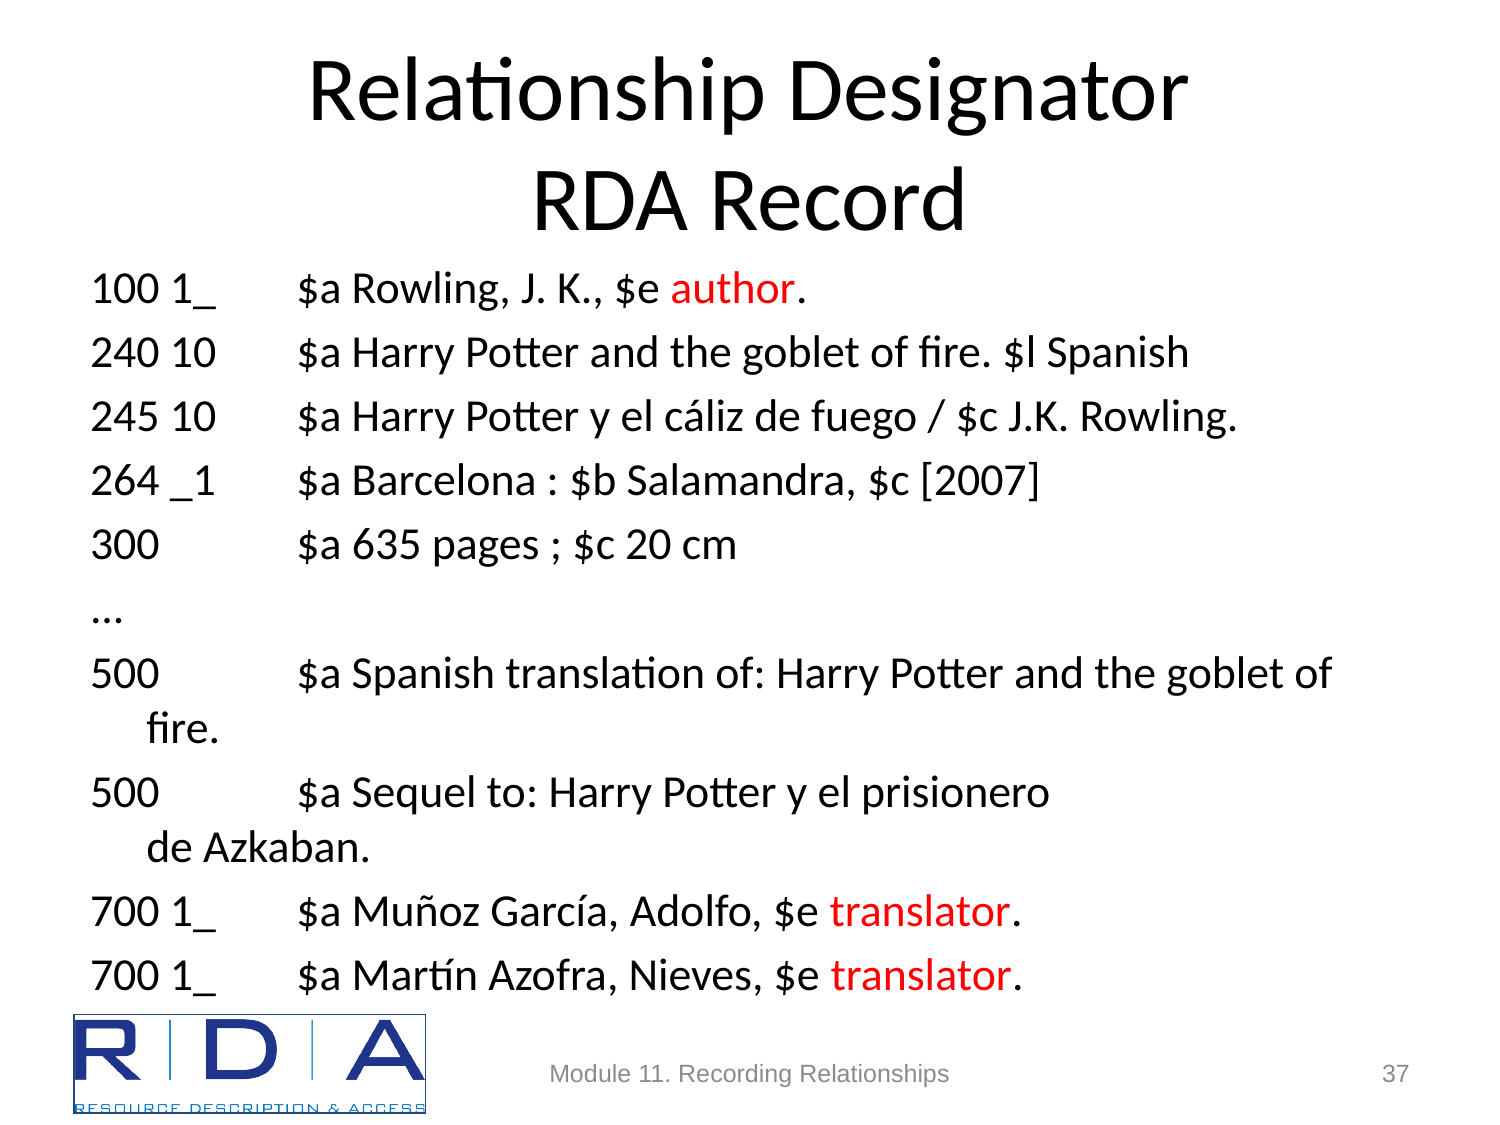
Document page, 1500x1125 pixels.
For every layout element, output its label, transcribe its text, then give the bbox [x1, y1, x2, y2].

list 100 1_ $a Rowling, J. K., $e author. 240 10 $a Harry Potter and the goblet of fire. $l Spanish 245 10 $a Harry Potter y el cáliz de fuego / $c J.K. Rowling. 264 _1 $a Barcelona : $b Salamandra, $c [2007] 300 $a 635 pages ; $c 20 cm ... 500 $a Spanish translation of: Harry Potter and the goblet of fire. 500 $a Sequel to: Harry Potter y el prisionero de Azkaban. 700 1_ $a Muñoz García, Adolfo, $e translator. 700 1_ $a Martín Azofra, Nieves, $e translator. [75, 249, 1425, 993]
title Relationship Designator RDA Record [75, 45, 1425, 233]
picture [75, 1015, 425, 1112]
footer Module 11. Recording Relationships [512, 1042, 988, 1103]
slide_number 37 [1074, 1042, 1425, 1103]
